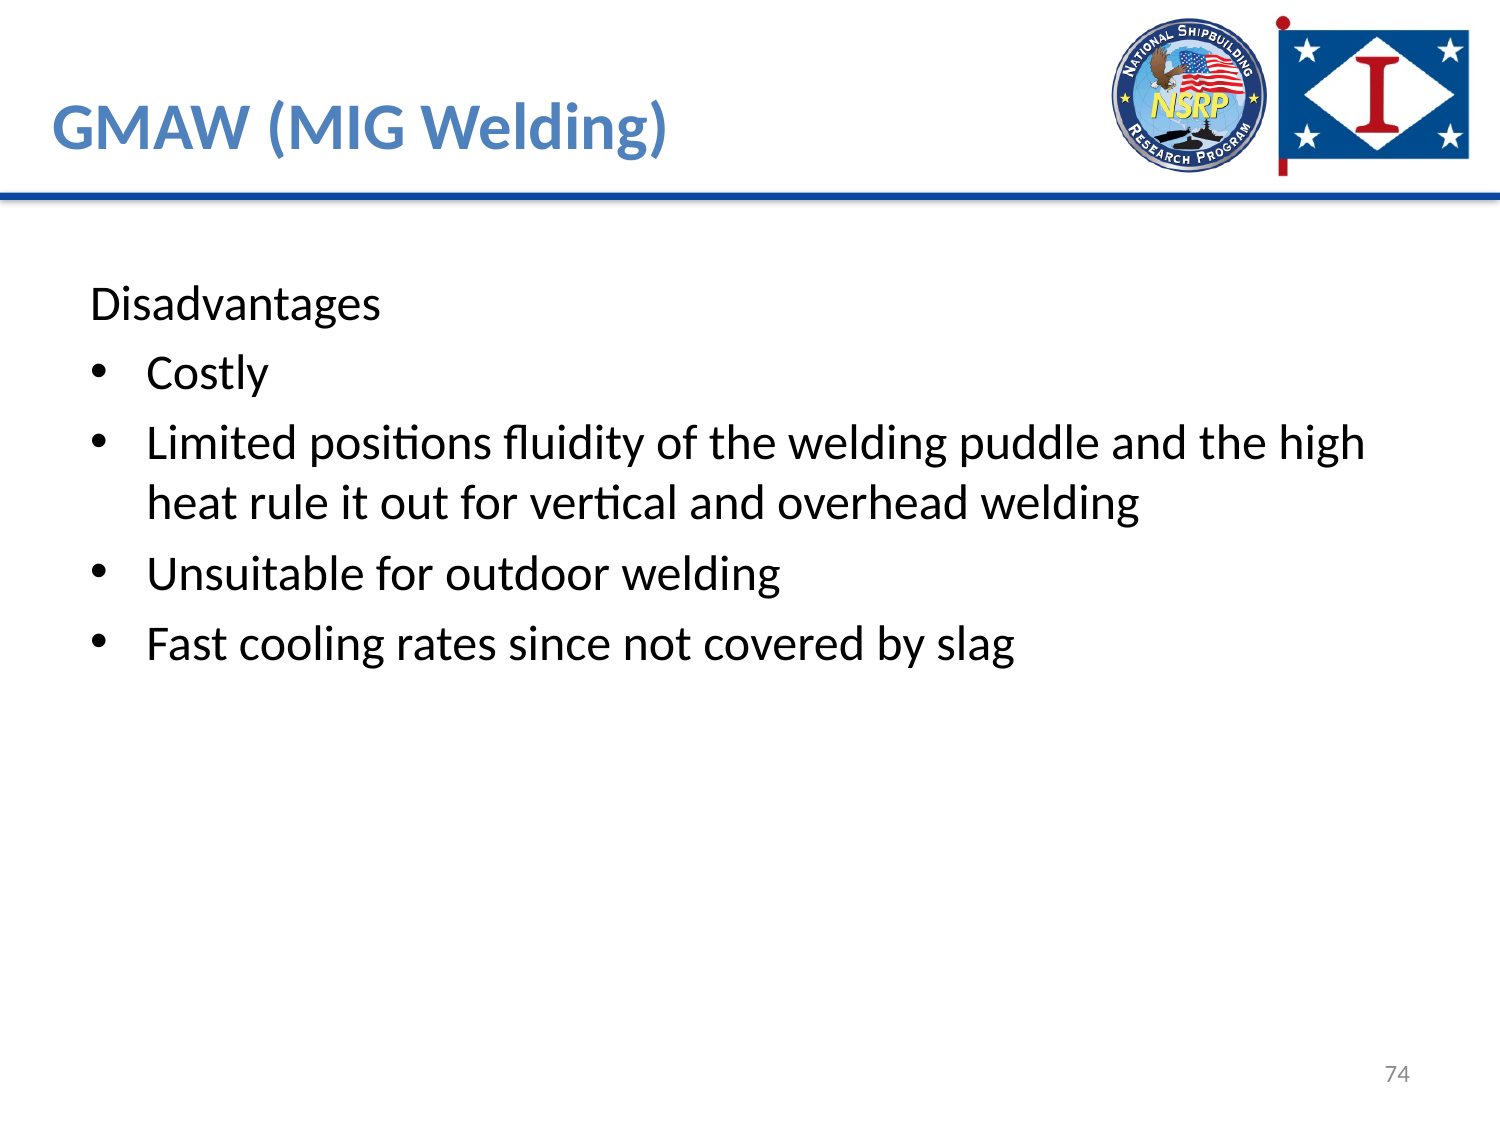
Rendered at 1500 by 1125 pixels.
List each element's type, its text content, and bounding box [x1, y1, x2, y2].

text_box GMAW (MIG Welding) [37, 75, 1150, 197]
picture [1110, 12, 1475, 178]
slide_number 74 [1074, 1042, 1425, 1103]
list Disadvantages Costly Limited positions fluidity of the welding puddle and the high heat rule it out for vertical and overhead welding Unsuitable for outdoor welding Fast cooling rates since not covered by slag [75, 262, 1425, 1005]
